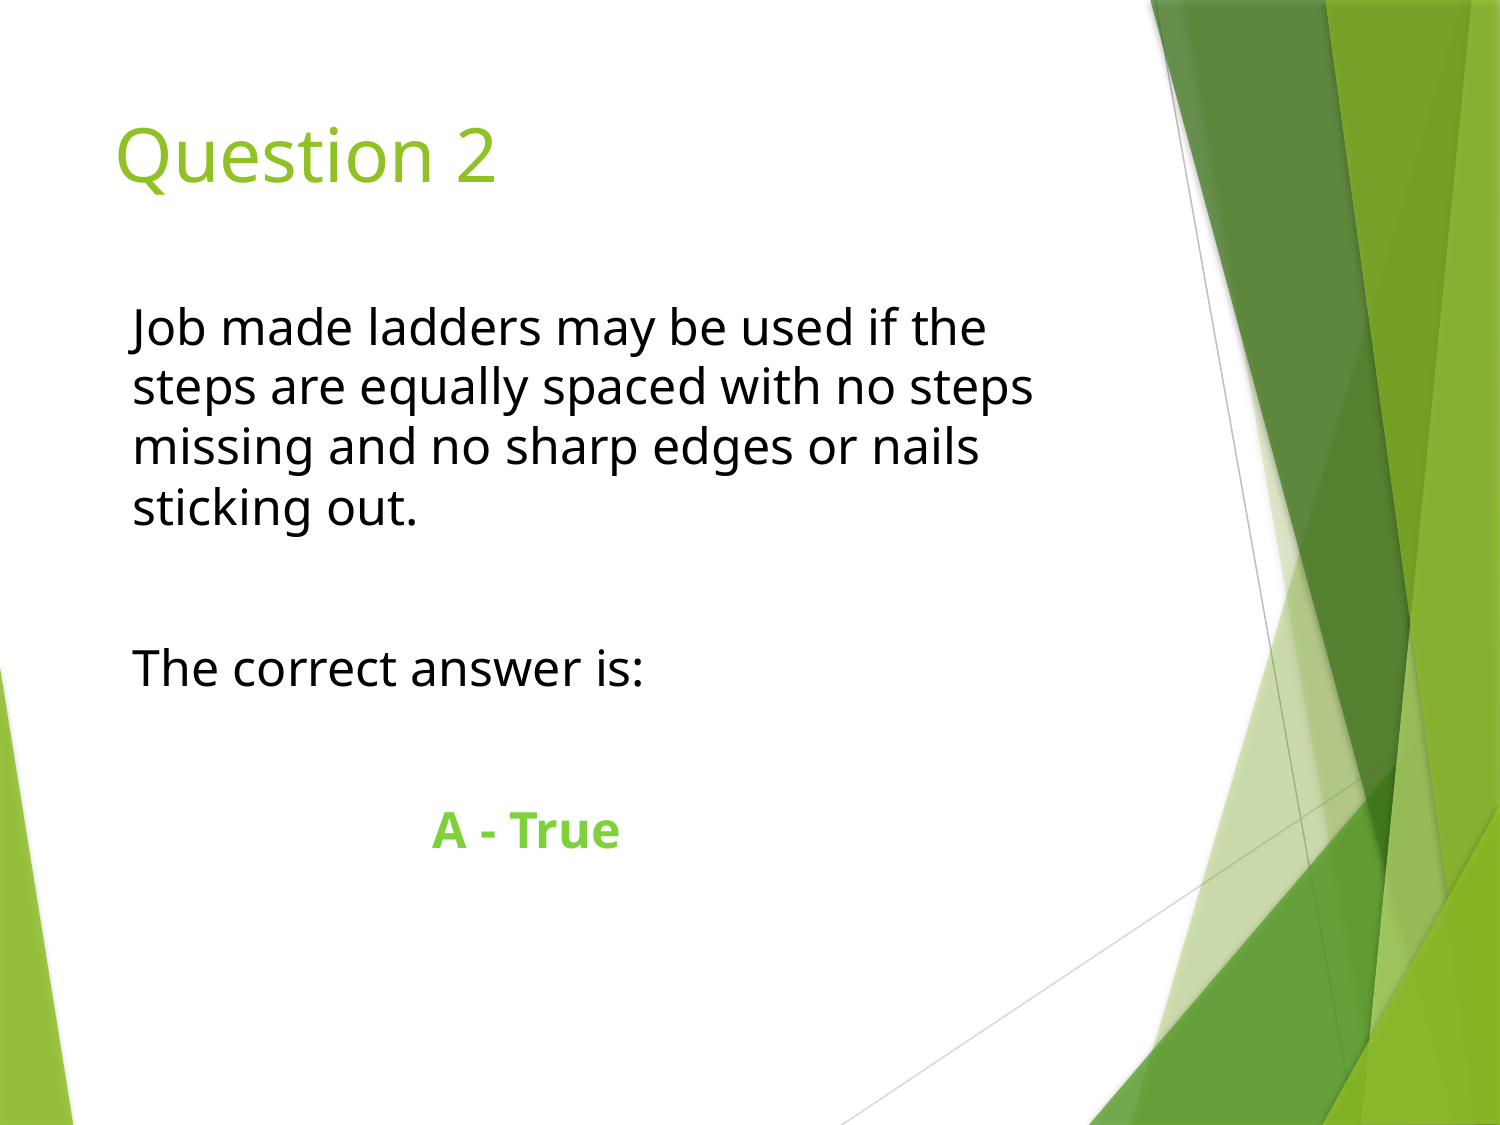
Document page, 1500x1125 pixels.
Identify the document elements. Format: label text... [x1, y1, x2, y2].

title Question 2 [99, 99, 1142, 287]
list Job made ladders may be used if the steps are equally spaced with no steps missing and no sharp edges or nails sticking out. The correct answer is: A - True [99, 287, 1142, 991]
